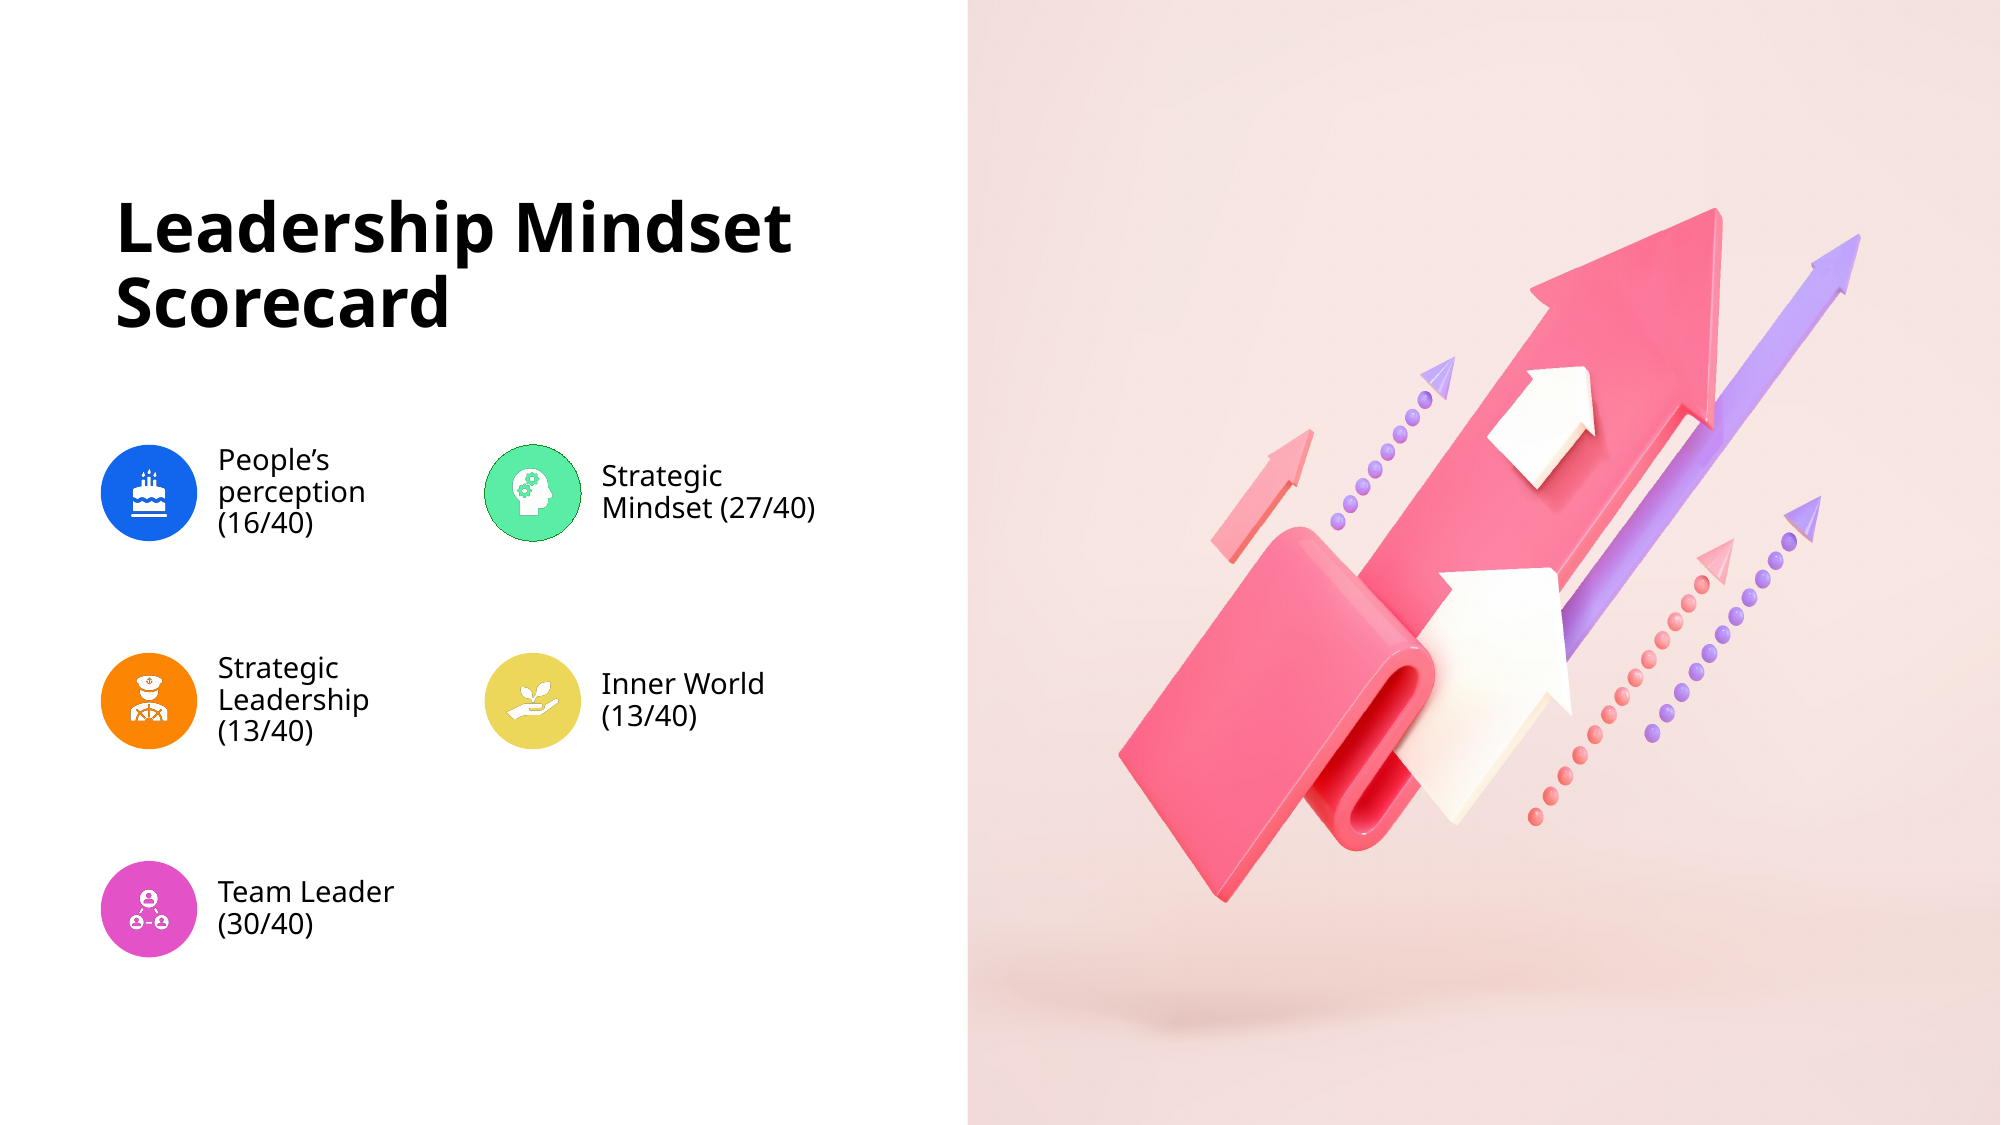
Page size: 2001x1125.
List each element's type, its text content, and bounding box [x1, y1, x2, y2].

text_box [0, 0, 967, 1125]
title Leadership Mindset Scorecard [100, 98, 842, 350]
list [100, 362, 829, 1040]
picture [967, 0, 2000, 1125]
